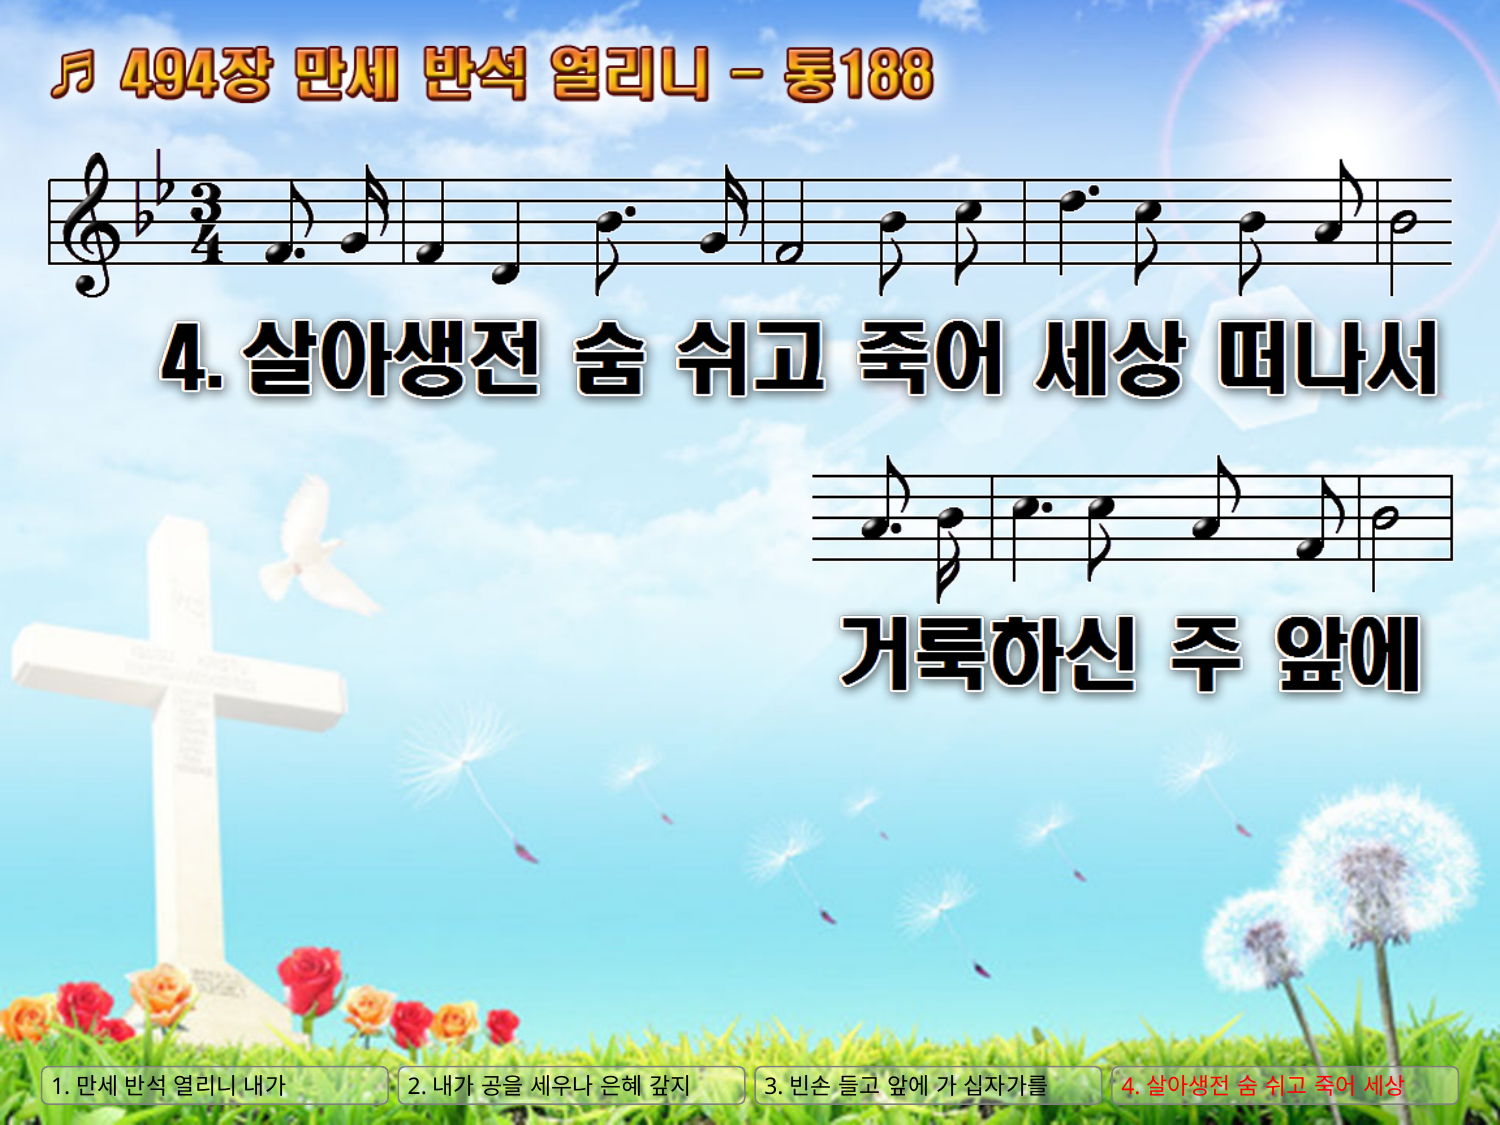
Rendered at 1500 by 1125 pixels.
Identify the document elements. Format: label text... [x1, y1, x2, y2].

text_box 3.빈손 들고 앞에 가 십자가를 [755, 1066, 1102, 1105]
text_box 4.살아생전 숨 쉬고 죽어 세상 [1111, 1066, 1459, 1105]
picture [0, 0, 1500, 1125]
text_box 1.만세 반석 열리니 내가 [41, 1066, 389, 1105]
text_box 2.내가 공을 세우나 은혜 갚지 [398, 1066, 745, 1105]
